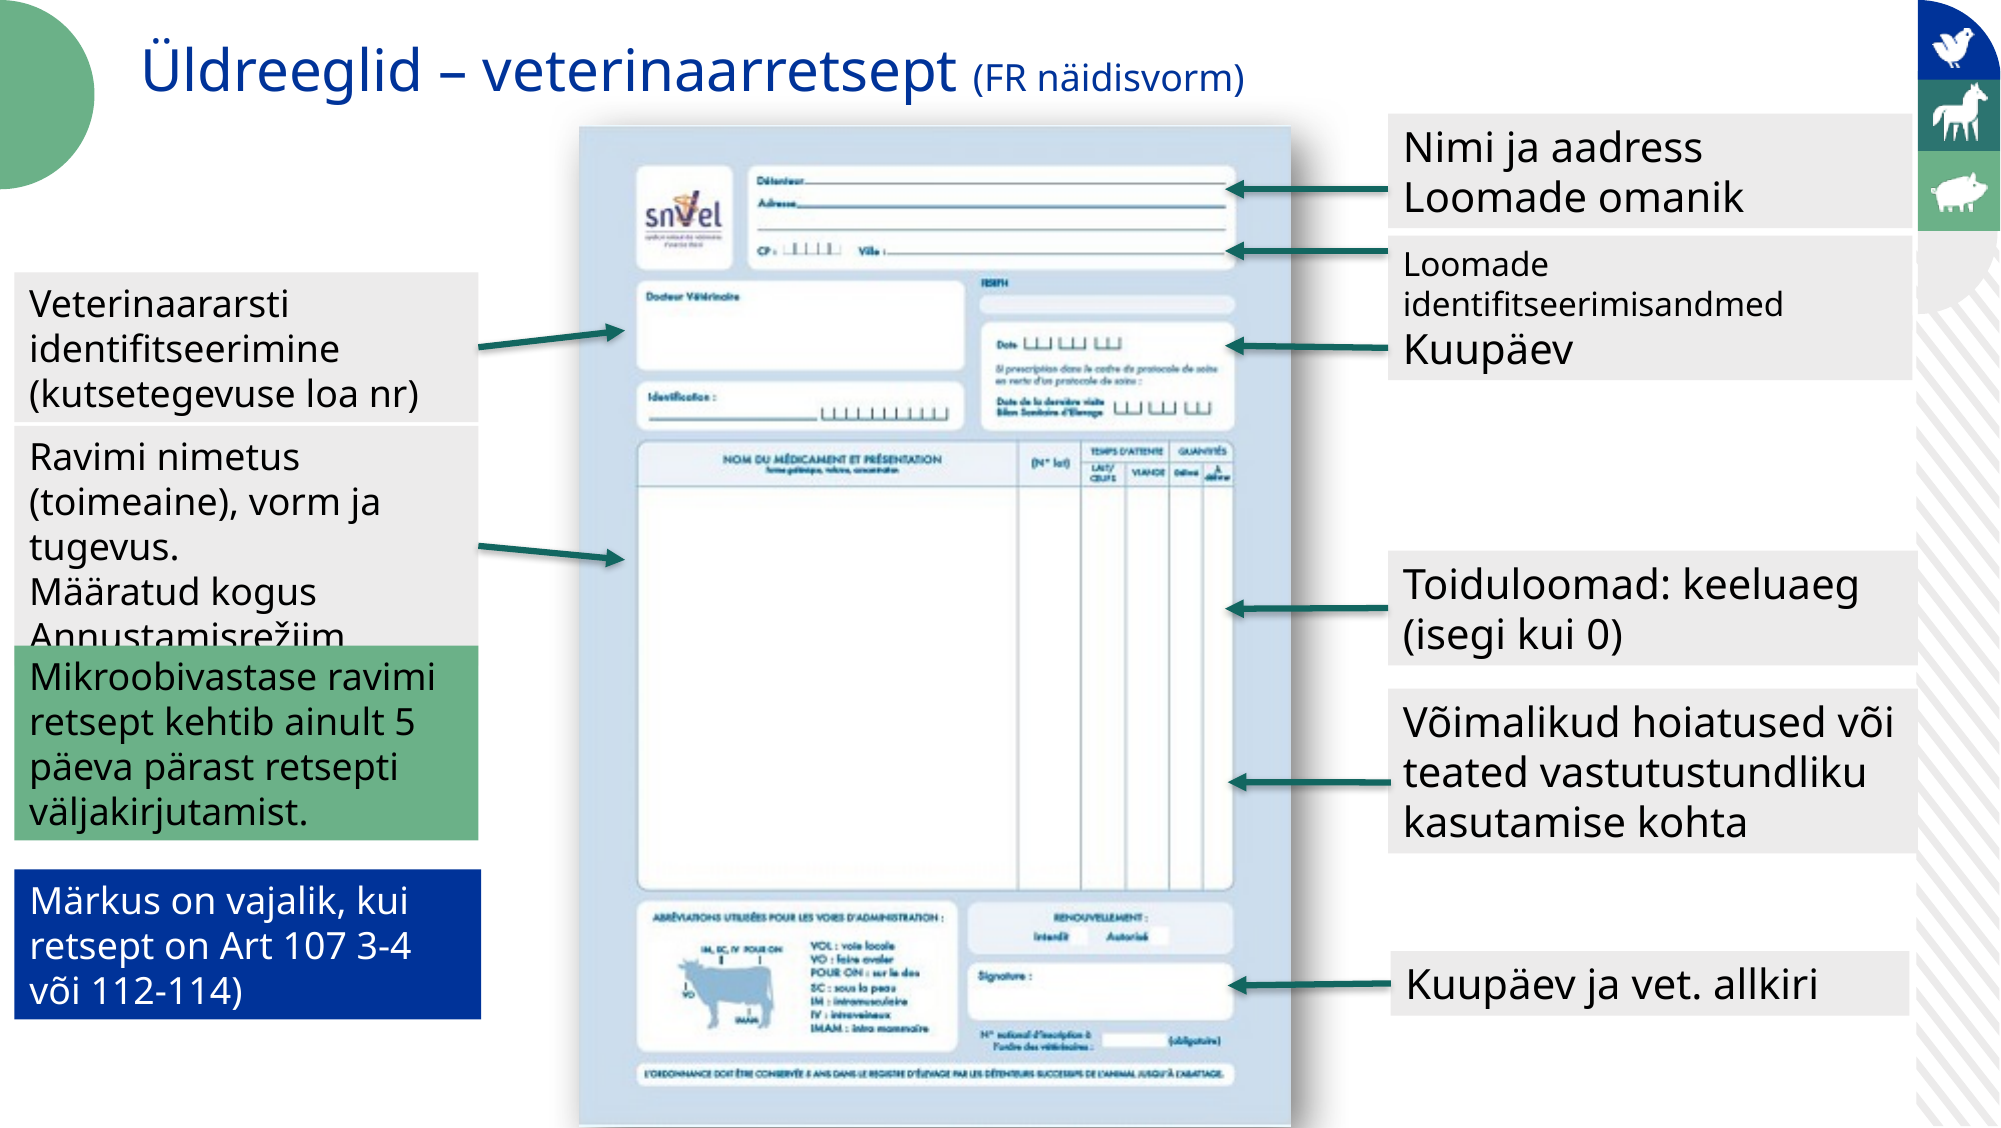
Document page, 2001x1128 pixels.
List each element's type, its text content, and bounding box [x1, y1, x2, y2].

text_box Nimi ja aadress Loomade omanik [1388, 113, 1913, 229]
text_box Üldreeglid – veterinaarretsept (FR näidisvorm) [125, 25, 1879, 114]
text_box Loomade identifitseerimisandmed [1388, 235, 1913, 331]
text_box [1224, 345, 1389, 349]
text_box Mikroobivastase ravimi retsept kehtib ainult 5 päeva pärast retsepti väljakirjutamist. [14, 645, 479, 841]
text_box Kuupäev [1388, 331, 1913, 381]
picture [578, 125, 1291, 1128]
text_box Võimalikud hoiatused või teated vastutustundliku kasutamise kohta [1388, 688, 1918, 854]
picture [1933, 82, 1988, 141]
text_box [478, 330, 626, 349]
text_box Ravimi nimetus (toimeaine), vorm ja tugevus. Määratud kogus Annustamisrežiim [14, 425, 479, 645]
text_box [478, 524, 626, 560]
text_box Kuupäev ja vet. allkiri [1390, 951, 1910, 1016]
picture [1932, 28, 1975, 68]
picture [1931, 172, 1988, 212]
text_box Veterinaararsti identifitseerimine (kutsetegevuse loa nr) [14, 272, 479, 423]
text_box Märkus on vajalik, kui retsept on Art 107 3-4 või 112-114) [14, 869, 482, 1020]
text_box Toiduloomad: keeluaeg (isegi kui 0) [1388, 550, 1918, 666]
